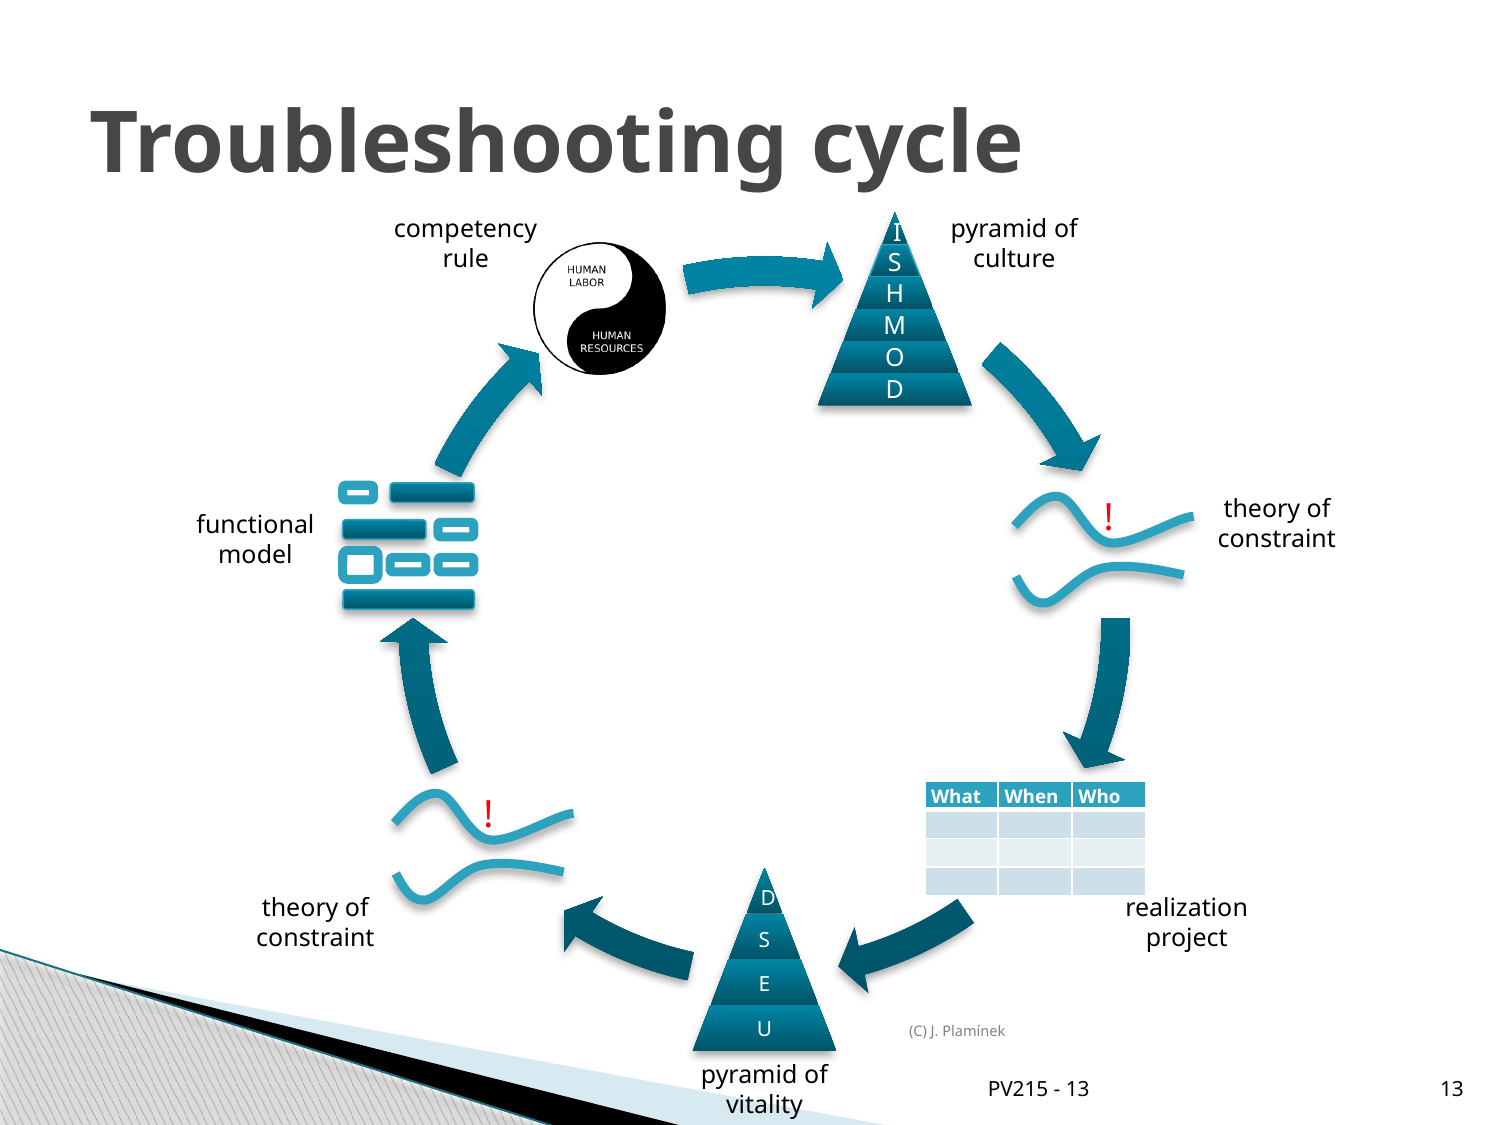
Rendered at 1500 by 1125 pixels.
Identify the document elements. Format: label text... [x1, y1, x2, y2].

slide_number 13 [1418, 1051, 1479, 1112]
footer PV215 - 13 [875, 1063, 1105, 1112]
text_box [1014, 484, 1388, 605]
title Troubleshooting cycle [75, 45, 1425, 233]
text_box pyramid of vitality [654, 1063, 875, 1125]
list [692, 867, 837, 1052]
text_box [144, 482, 475, 610]
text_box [204, 782, 574, 960]
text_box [817, 204, 1126, 406]
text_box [103, 228, 1426, 1052]
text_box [354, 204, 667, 376]
